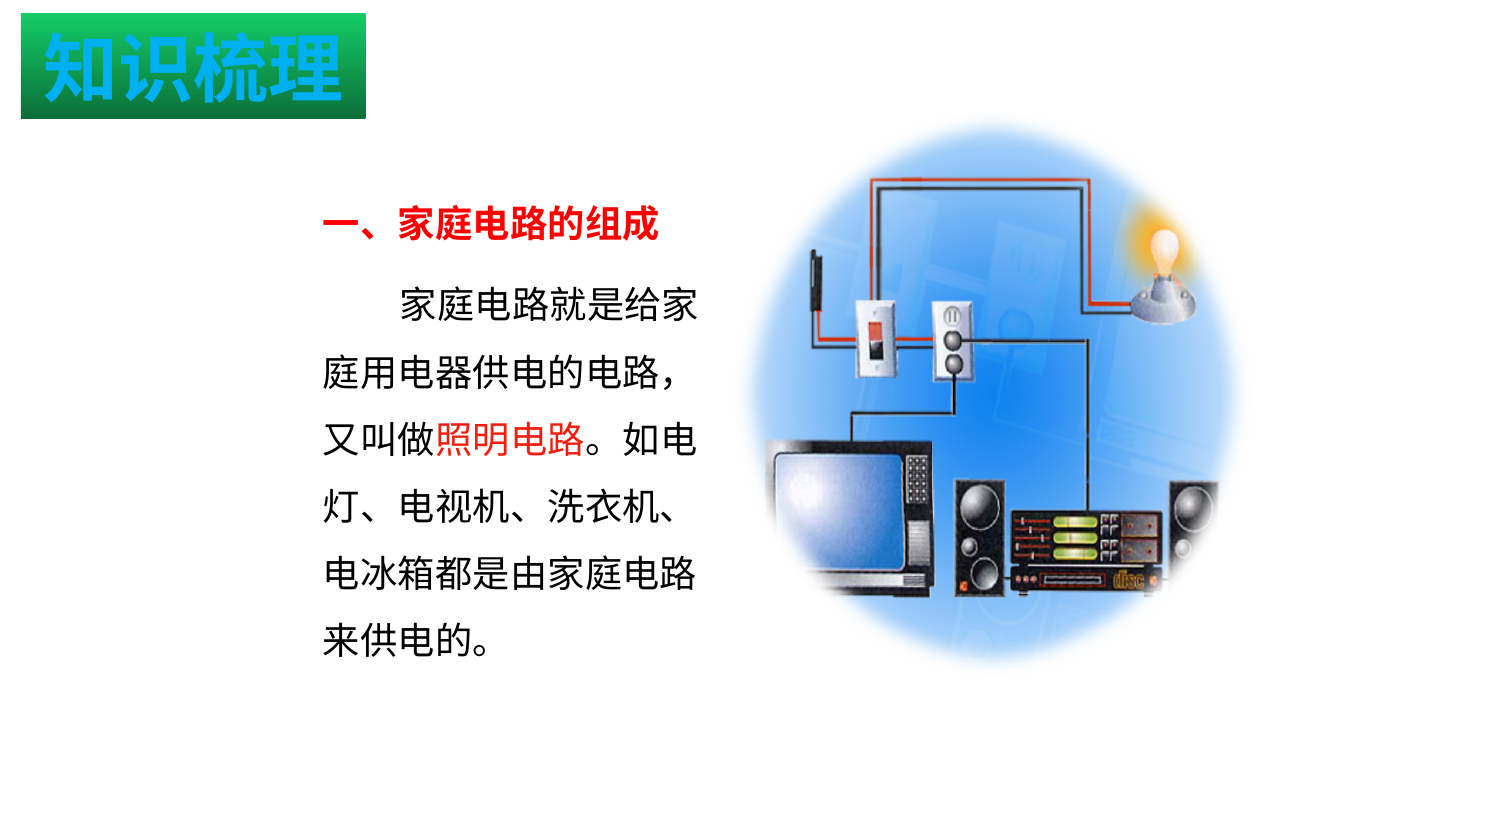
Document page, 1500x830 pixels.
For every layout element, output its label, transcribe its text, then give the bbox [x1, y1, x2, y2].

text_box 一、家庭电路的组成 [308, 169, 702, 251]
text_box 知识梳理 [20, 13, 366, 119]
text_box 家庭电路就是给家庭用电器供电的电路，又叫做照明电路。如电灯、电视机、洗衣机、电冰箱都是由家庭电路来供电的。 [308, 251, 715, 670]
picture [732, 109, 1255, 678]
